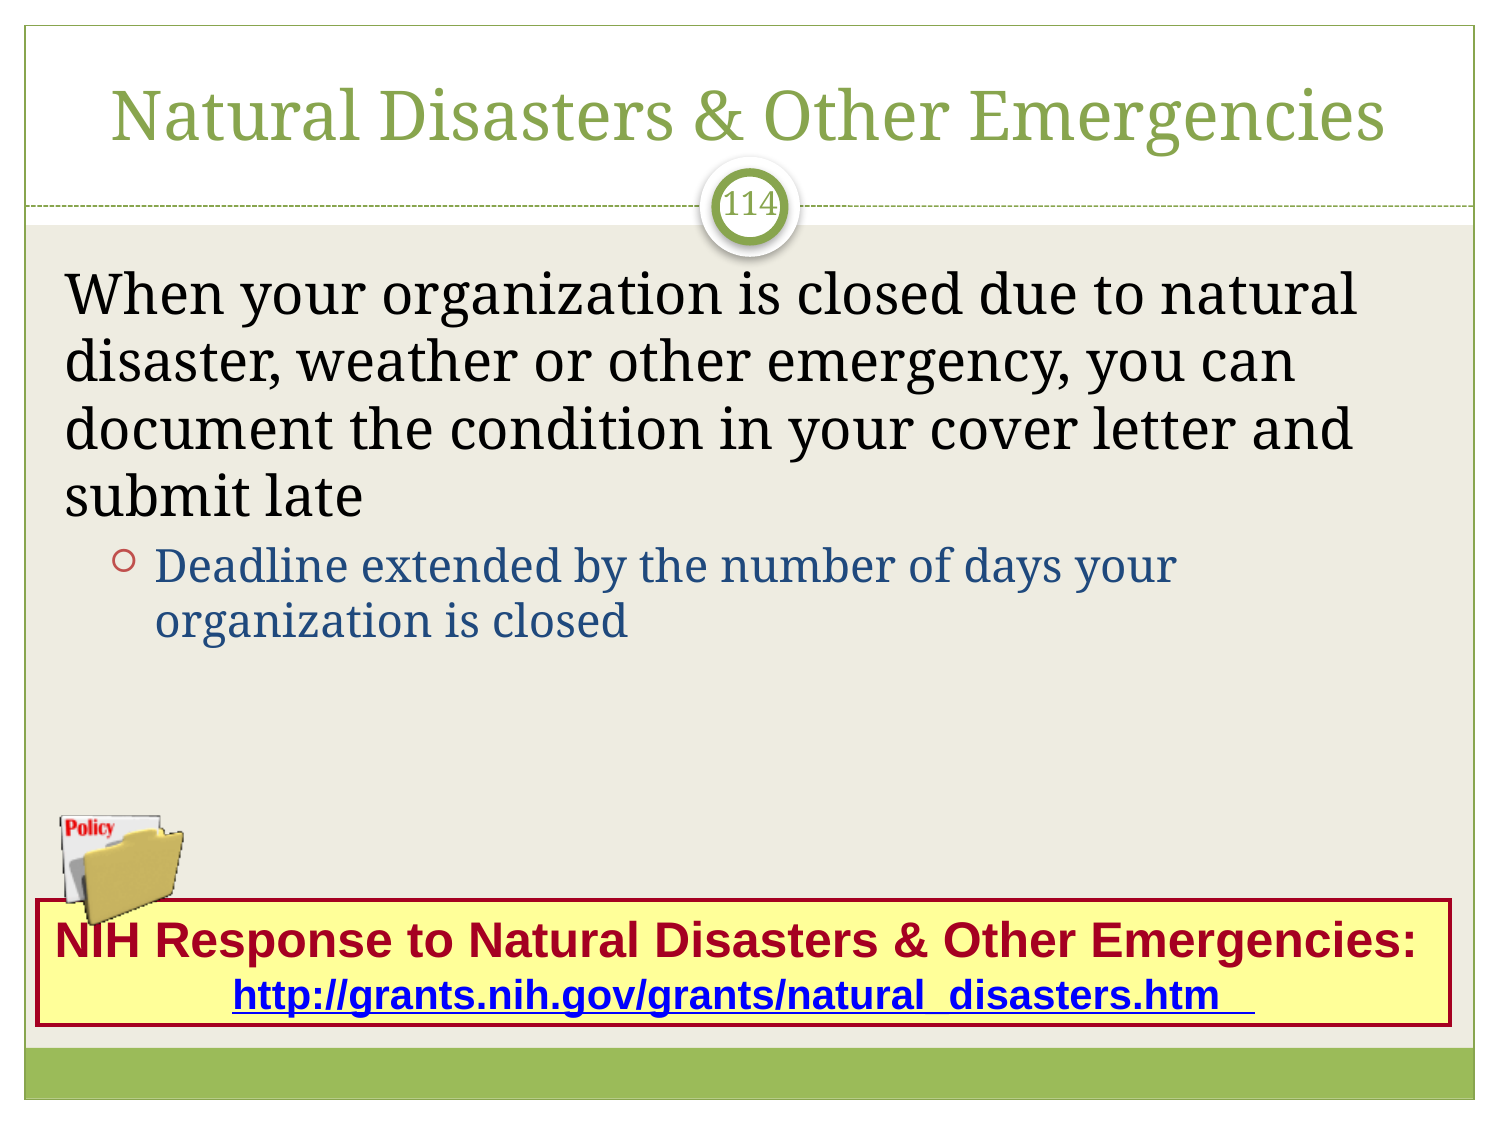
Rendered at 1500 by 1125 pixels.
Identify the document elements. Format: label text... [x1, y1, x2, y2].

title Natural Disasters & Other Emergencies [49, 37, 1450, 162]
text_box NIH Response to Natural Disasters & Other Emergencies: http://grants.nih.gov/grants/natural_disasters.htm [37, 900, 1450, 1025]
list When your organization is closed due to natural disaster, weather or other emergency, you can document the condition in your cover letter and submit late Deadline extended by the number of days your organization is closed [49, 250, 1445, 900]
slide_number 114 [712, 168, 788, 241]
picture [49, 811, 198, 929]
